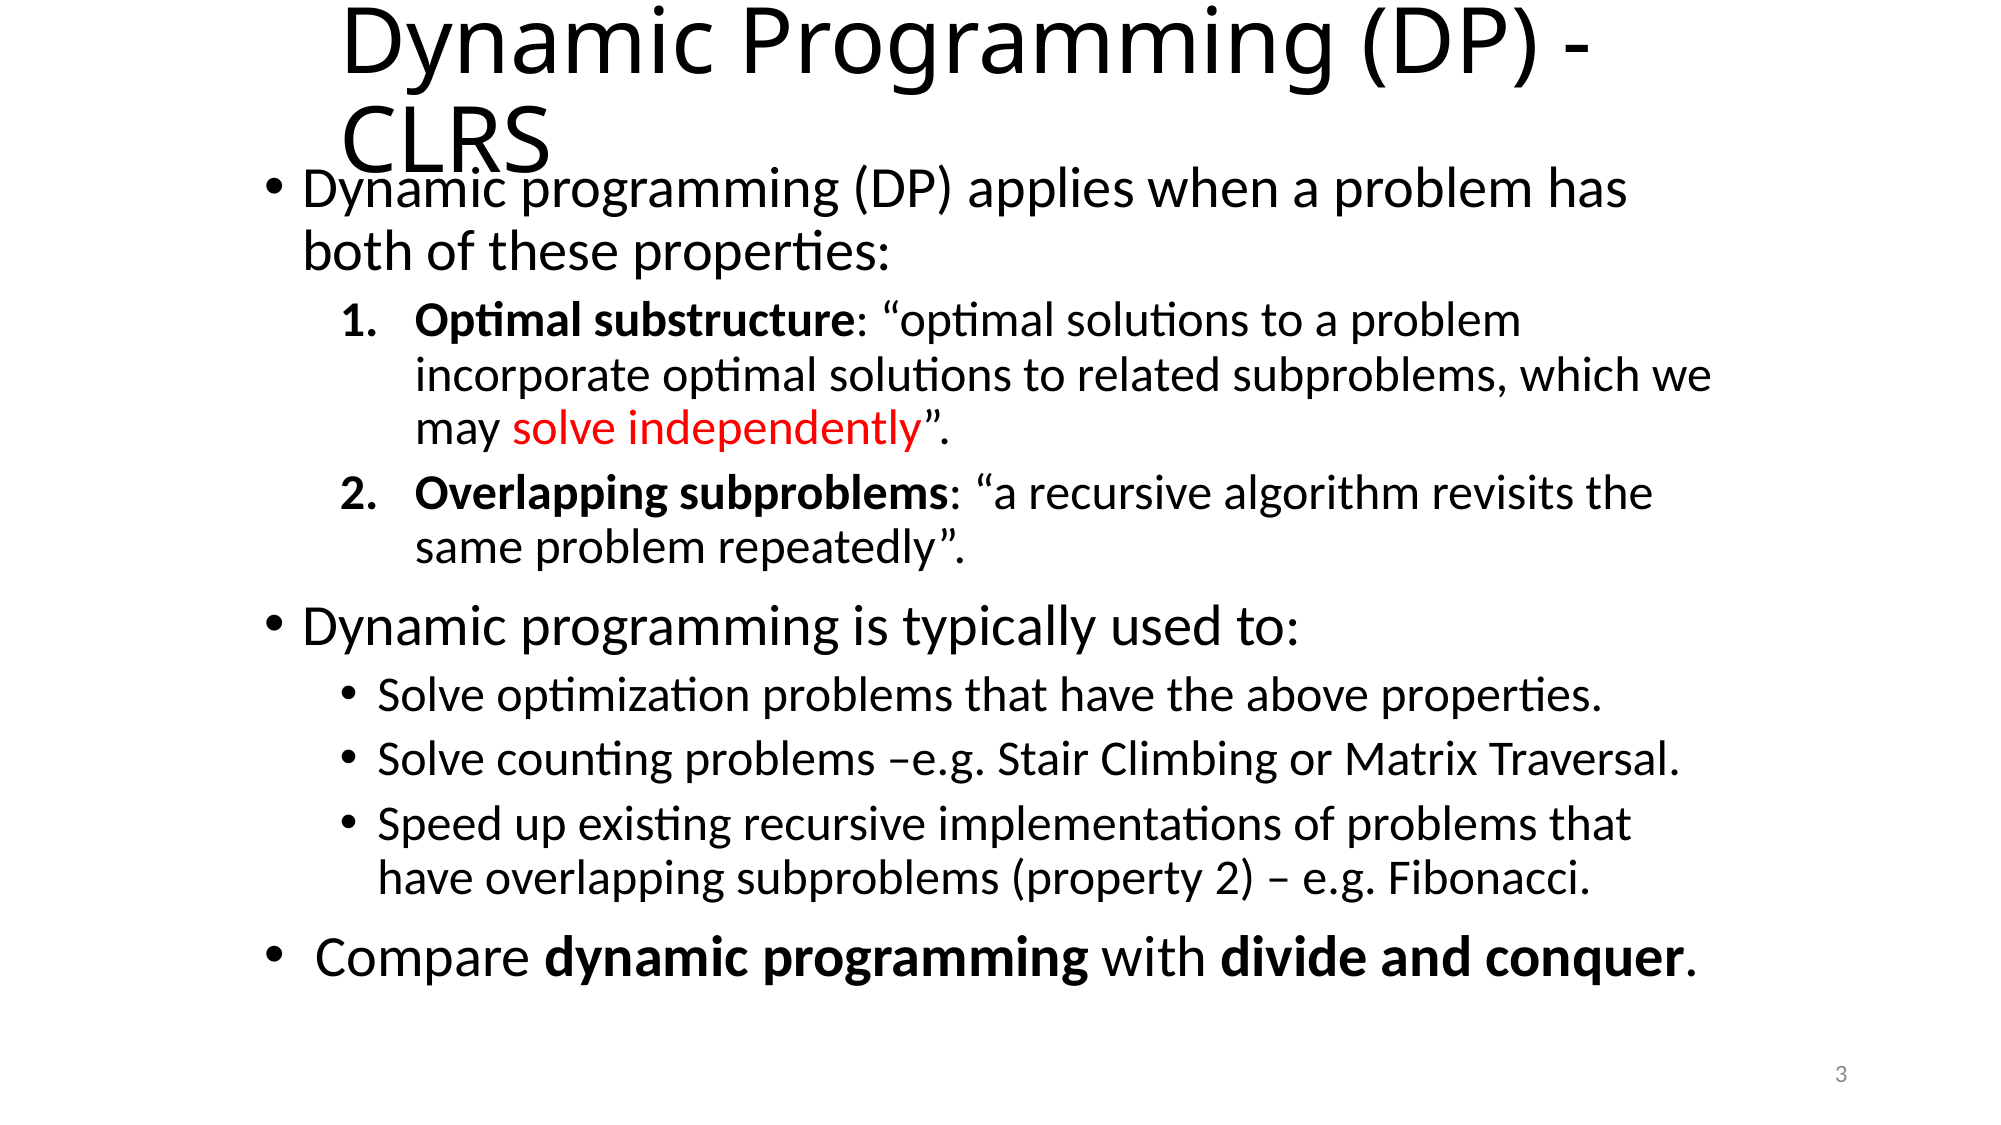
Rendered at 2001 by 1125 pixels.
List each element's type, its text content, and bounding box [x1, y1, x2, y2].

list Dynamic programming (DP) applies when a problem has both of these properties: Optimal substructure: “optimal solutions to a problem incorporate optimal solutions to related subproblems, which we may solve independently”. Overlapping subproblems: “a recursive algorithm revisits the same problem repeatedly”. Dynamic programming is typically used to: Solve optimization problems that have the above properties. Solve counting problems –e.g. Stair Climbing or Matrix Traversal. Speed up existing recursive implementations of problems that have overlapping subproblems (property 2) – e.g. Fibonacci. Compare dynamic programming with divide and conquer. [249, 149, 1738, 1125]
title Dynamic Programming (DP) - CLRS [324, 0, 1675, 149]
slide_number 3 [1412, 1042, 1863, 1103]
